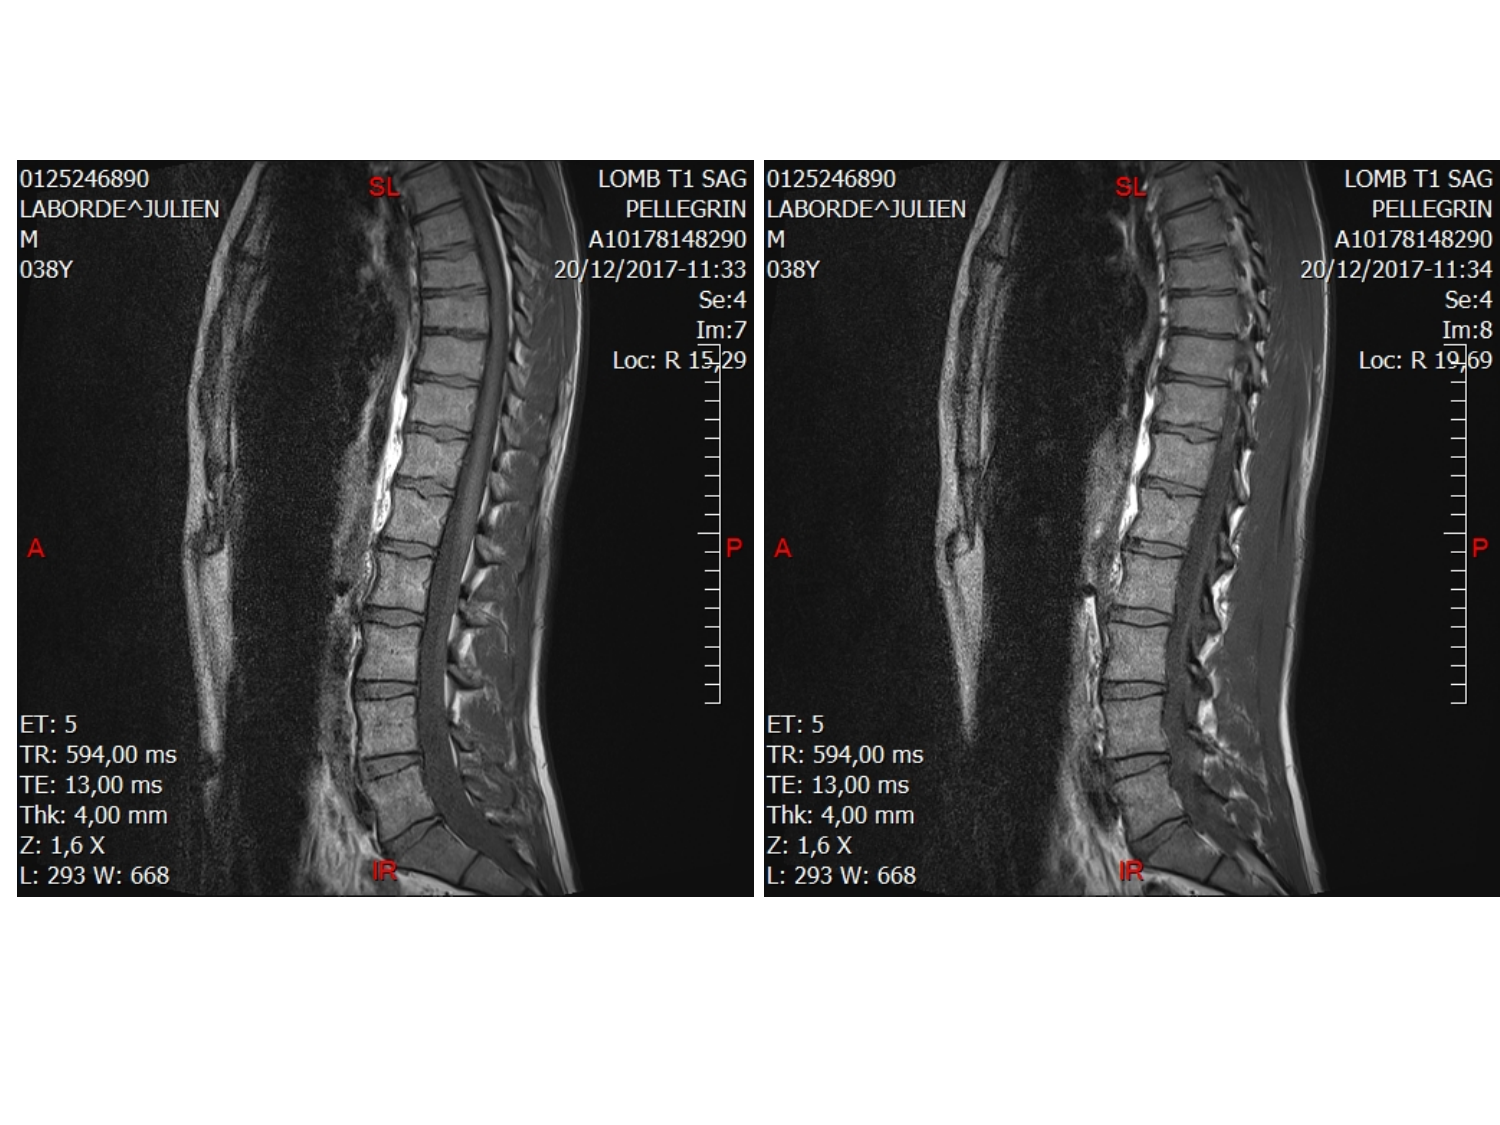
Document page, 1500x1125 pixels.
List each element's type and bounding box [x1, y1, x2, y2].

picture [763, 160, 1500, 898]
picture [17, 160, 754, 898]
